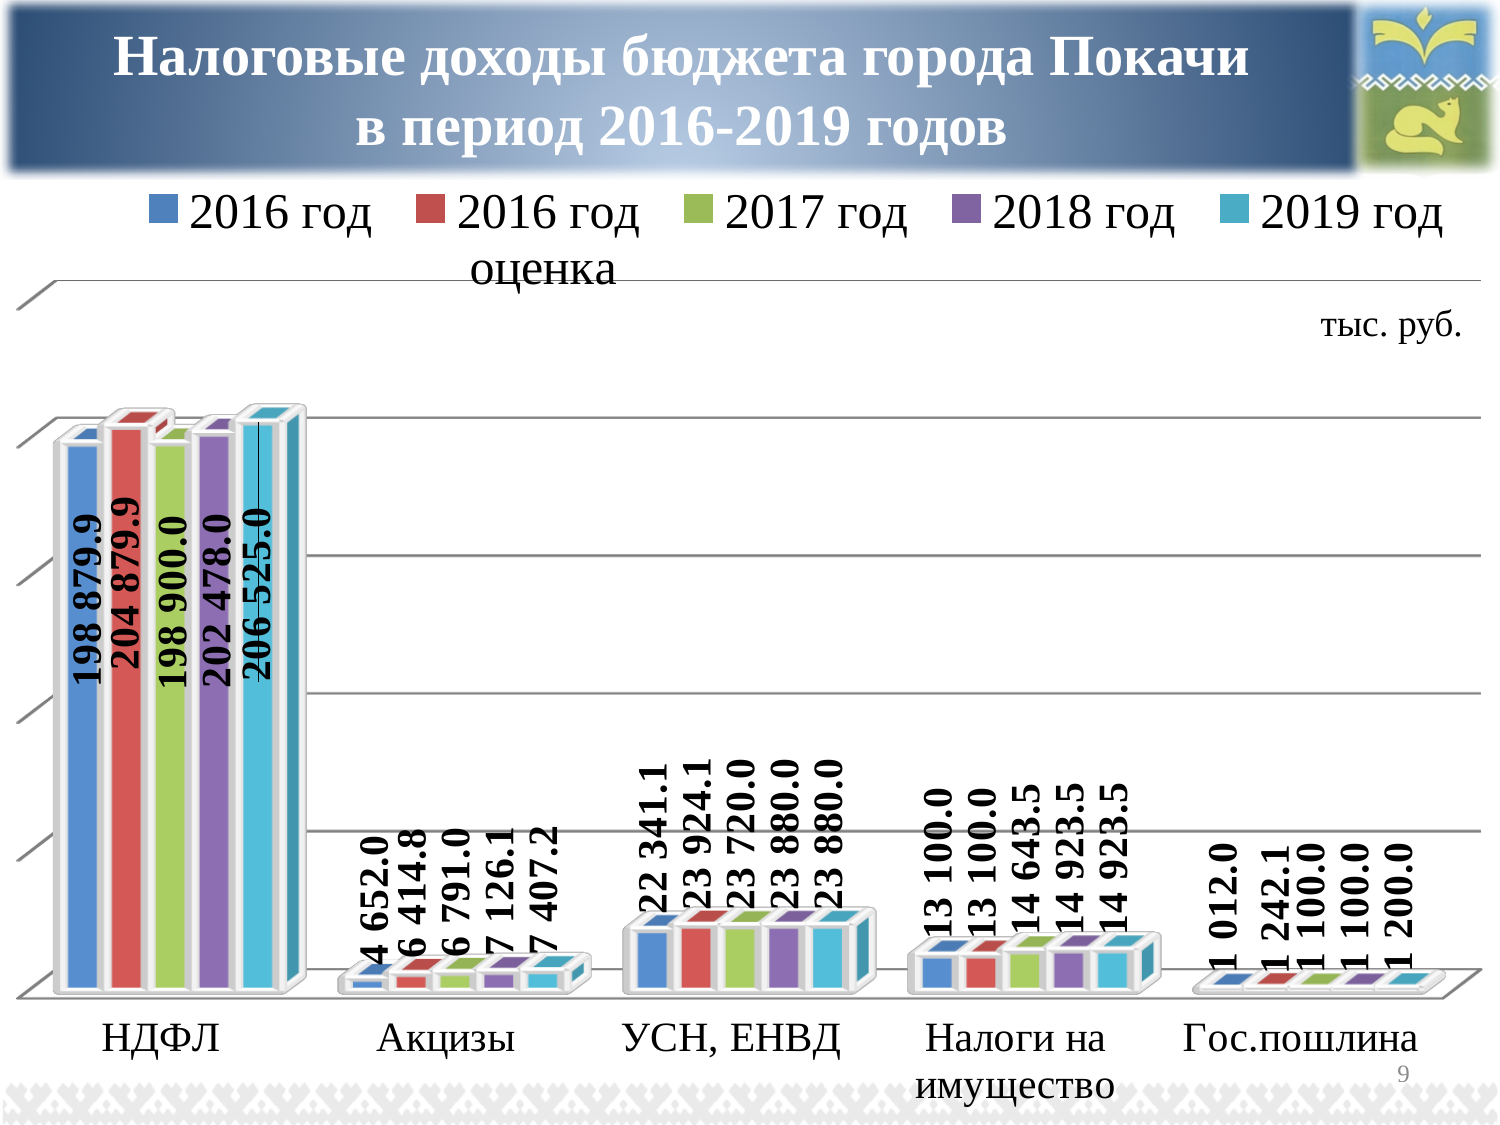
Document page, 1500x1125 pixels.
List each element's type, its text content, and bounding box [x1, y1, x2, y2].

picture [1342, 0, 1500, 166]
text_box Налоговые доходы бюджета города Покачи в период 2016-2019 годов [15, 10, 1337, 165]
chart [0, 166, 1500, 1125]
